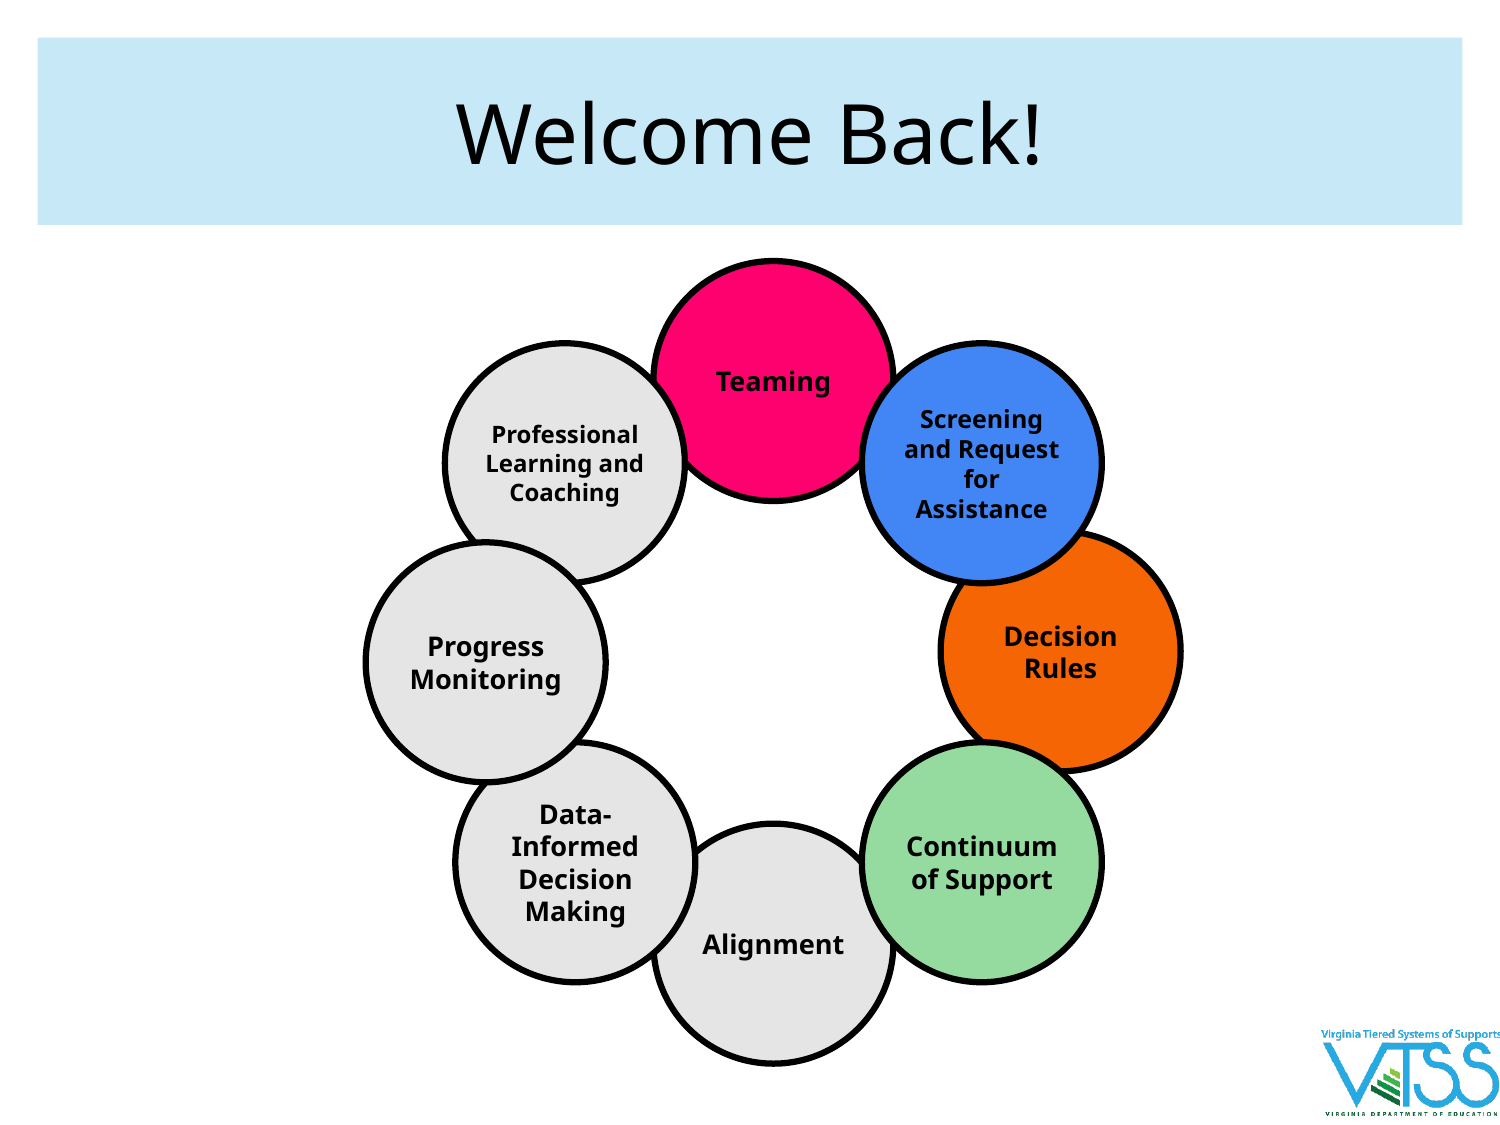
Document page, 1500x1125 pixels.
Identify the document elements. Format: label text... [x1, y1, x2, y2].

picture [1321, 1029, 1500, 1116]
title Welcome Back! [37, 37, 1463, 225]
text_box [365, 260, 1181, 1064]
